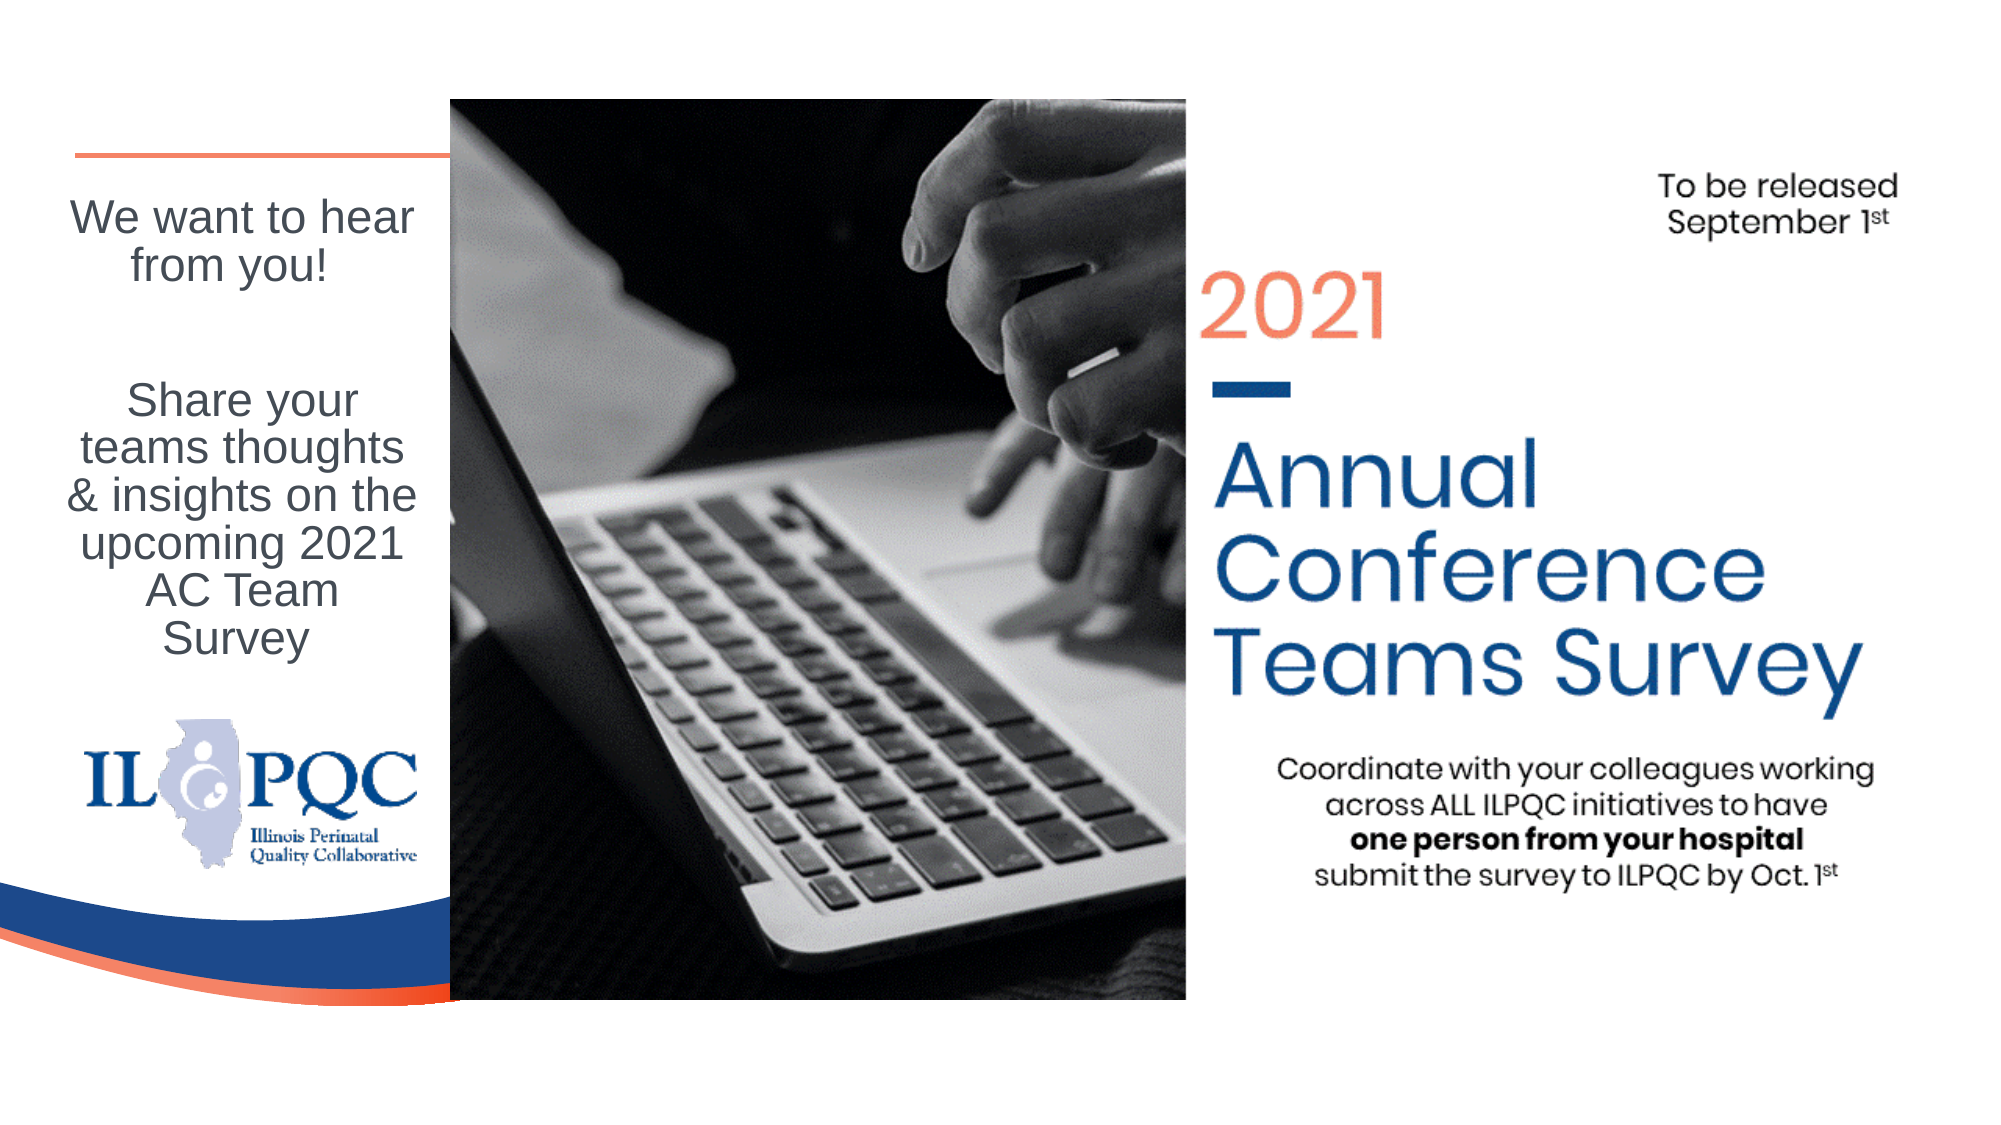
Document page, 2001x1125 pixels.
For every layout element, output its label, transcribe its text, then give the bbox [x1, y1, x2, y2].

picture [84, 719, 417, 869]
list We want to hear from you! Share your teams thoughts & insights on the upcoming 2021 AC Team Survey [50, 188, 436, 676]
picture [449, 99, 1963, 1000]
